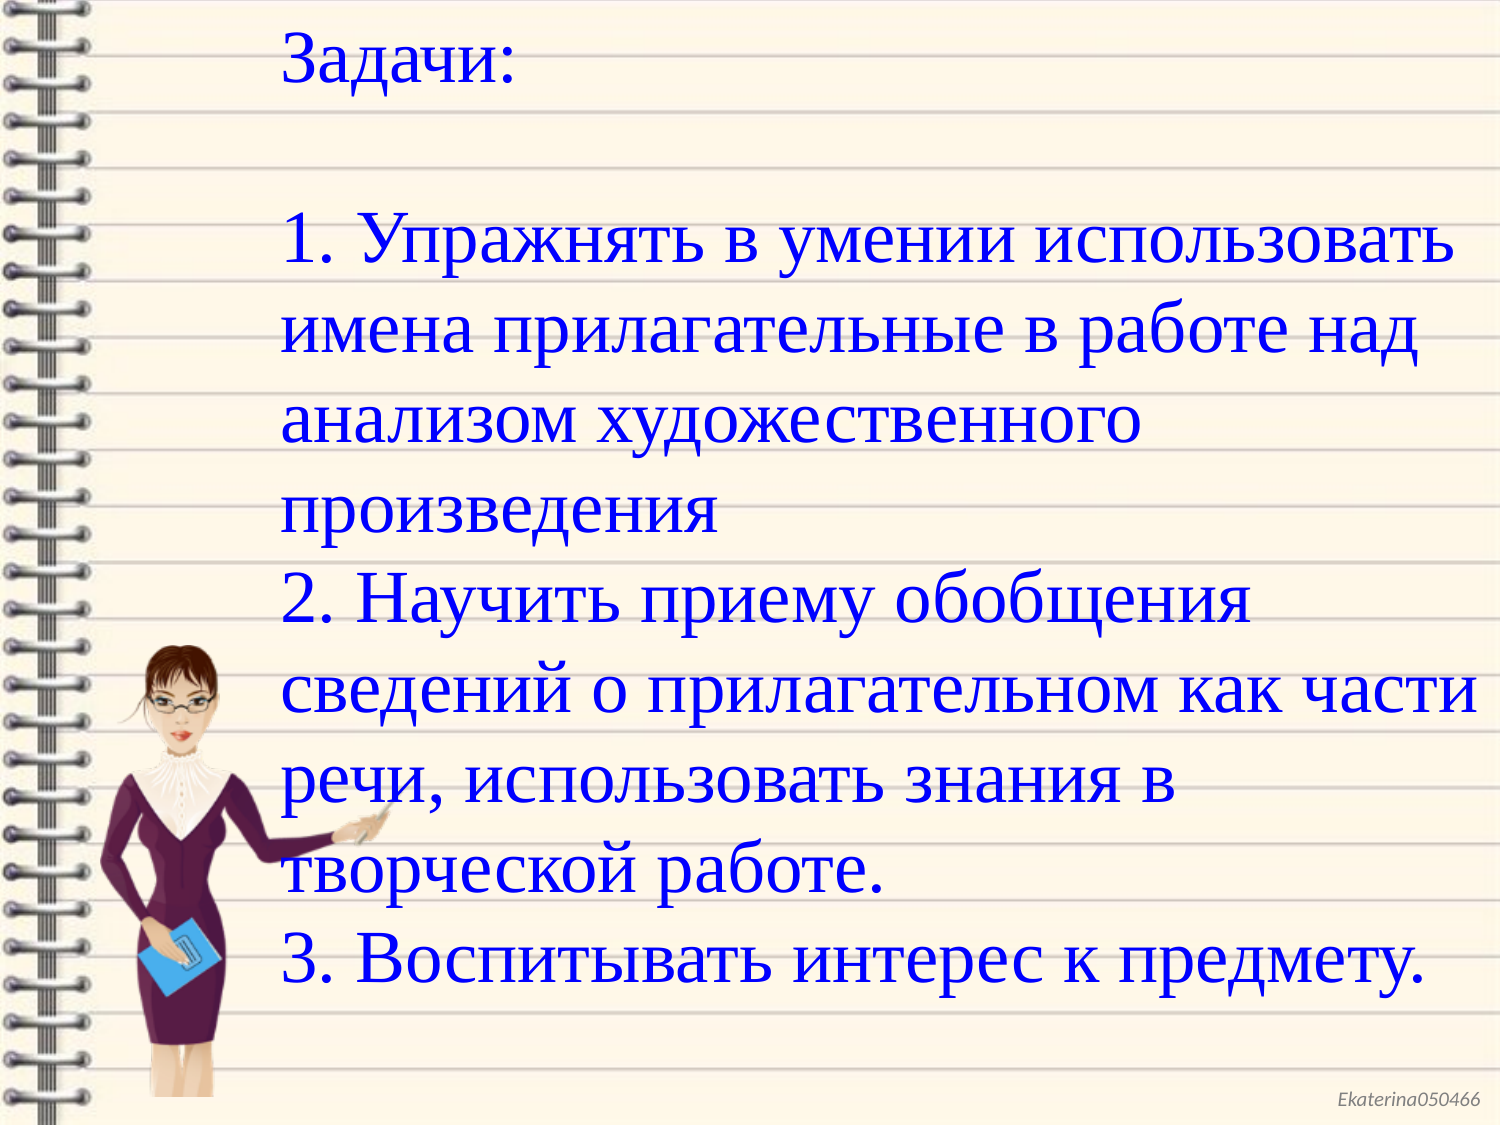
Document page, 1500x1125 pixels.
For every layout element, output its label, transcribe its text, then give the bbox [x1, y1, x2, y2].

picture [0, 0, 1500, 1125]
text_box Задачи: 1. Упражнять в умении использовать имена прилагательные в работе над анализом художественного произведения 2. Научить приему обобщения сведений о прилагательном как части речи, использовать знания в творческой работе. 3. Воспитывать интерес к предмету. [265, 0, 1500, 1005]
